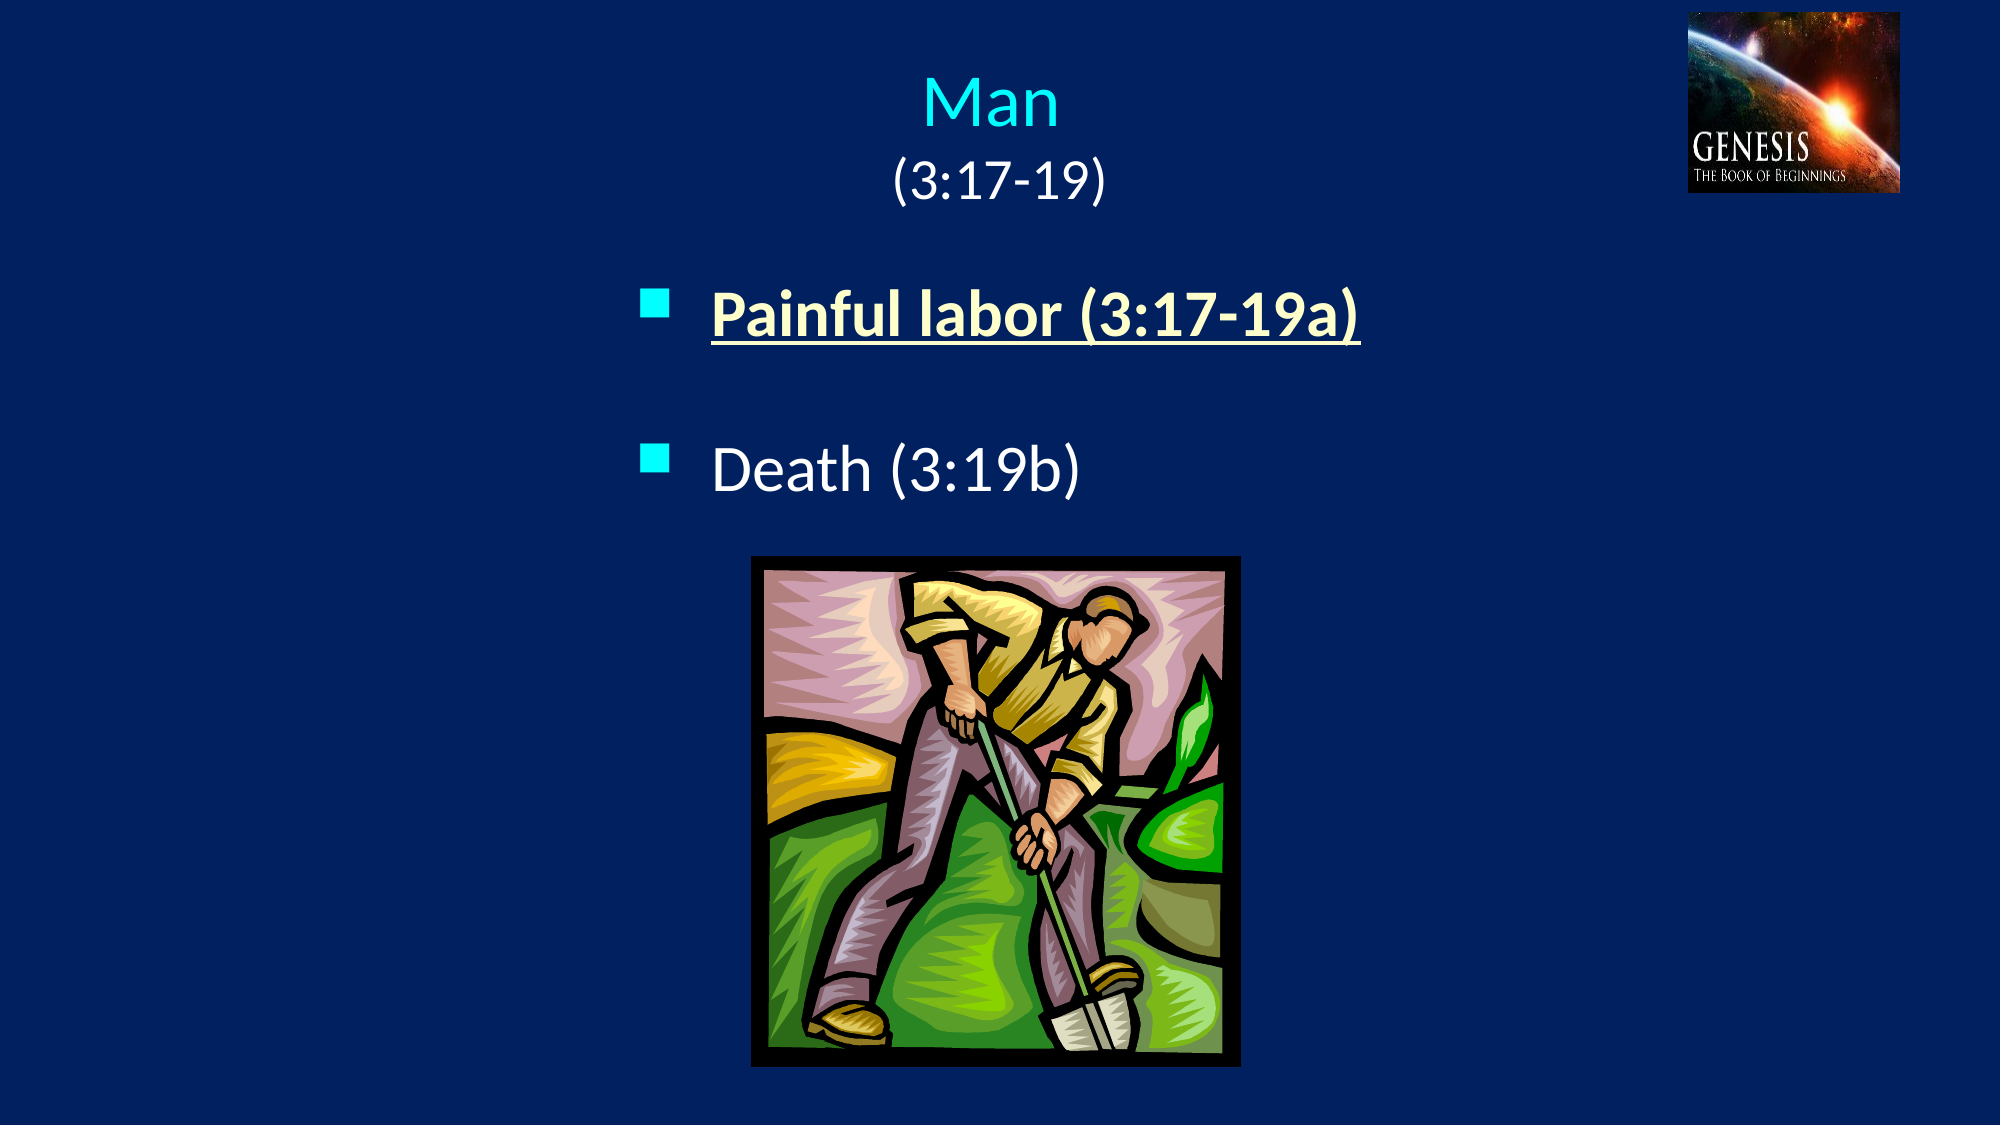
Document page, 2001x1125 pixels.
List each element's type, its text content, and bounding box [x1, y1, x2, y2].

title Man (3:17-19) [868, 37, 1132, 225]
picture [751, 549, 1249, 1076]
list Painful labor (3:17-19a) Death (3:19b) [620, 262, 1380, 526]
picture [1687, 12, 1901, 193]
